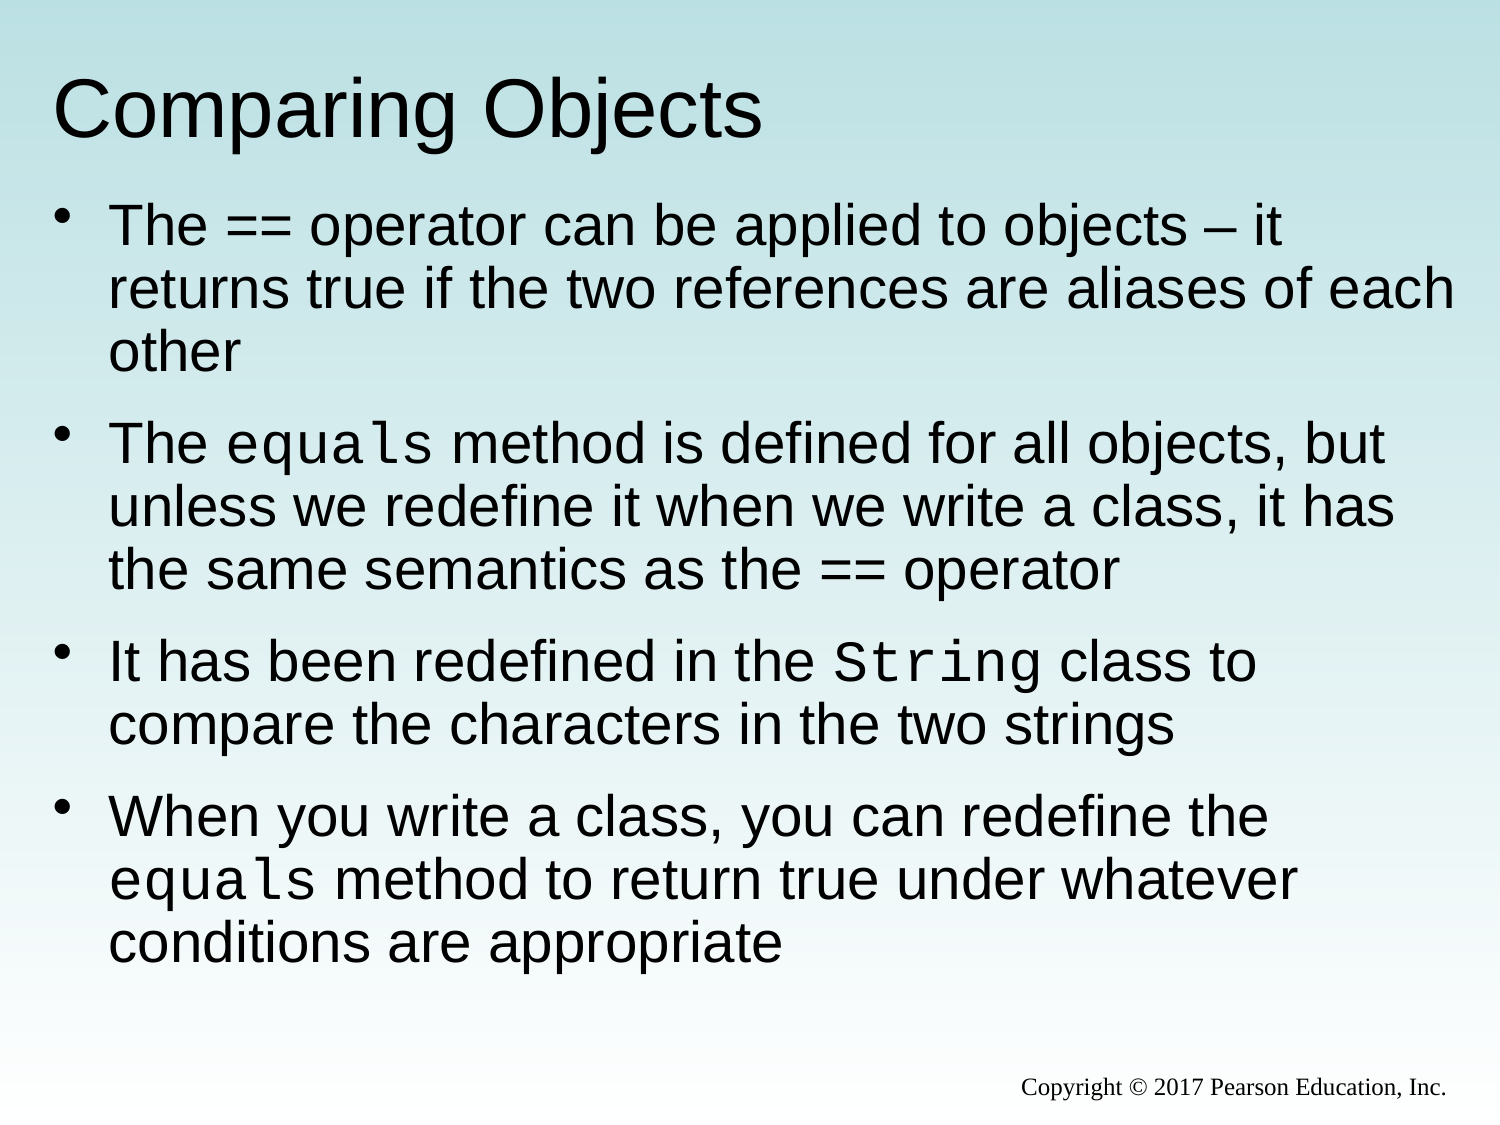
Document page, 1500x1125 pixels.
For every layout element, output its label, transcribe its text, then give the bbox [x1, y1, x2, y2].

list The == operator can be applied to objects – it returns true if the two references are aliases of each other The equals method is defined for all objects, but unless we redefine it when we write a class, it has the same semantics as the == operator It has been redefined in the String class to compare the characters in the two strings When you write a class, you can redefine the equals method to return true under whatever conditions are appropriate [37, 187, 1475, 1050]
footer Copyright © 2017 Pearson Education, Inc. [549, 1062, 1463, 1114]
title Comparing Objects [37, 45, 1463, 163]
